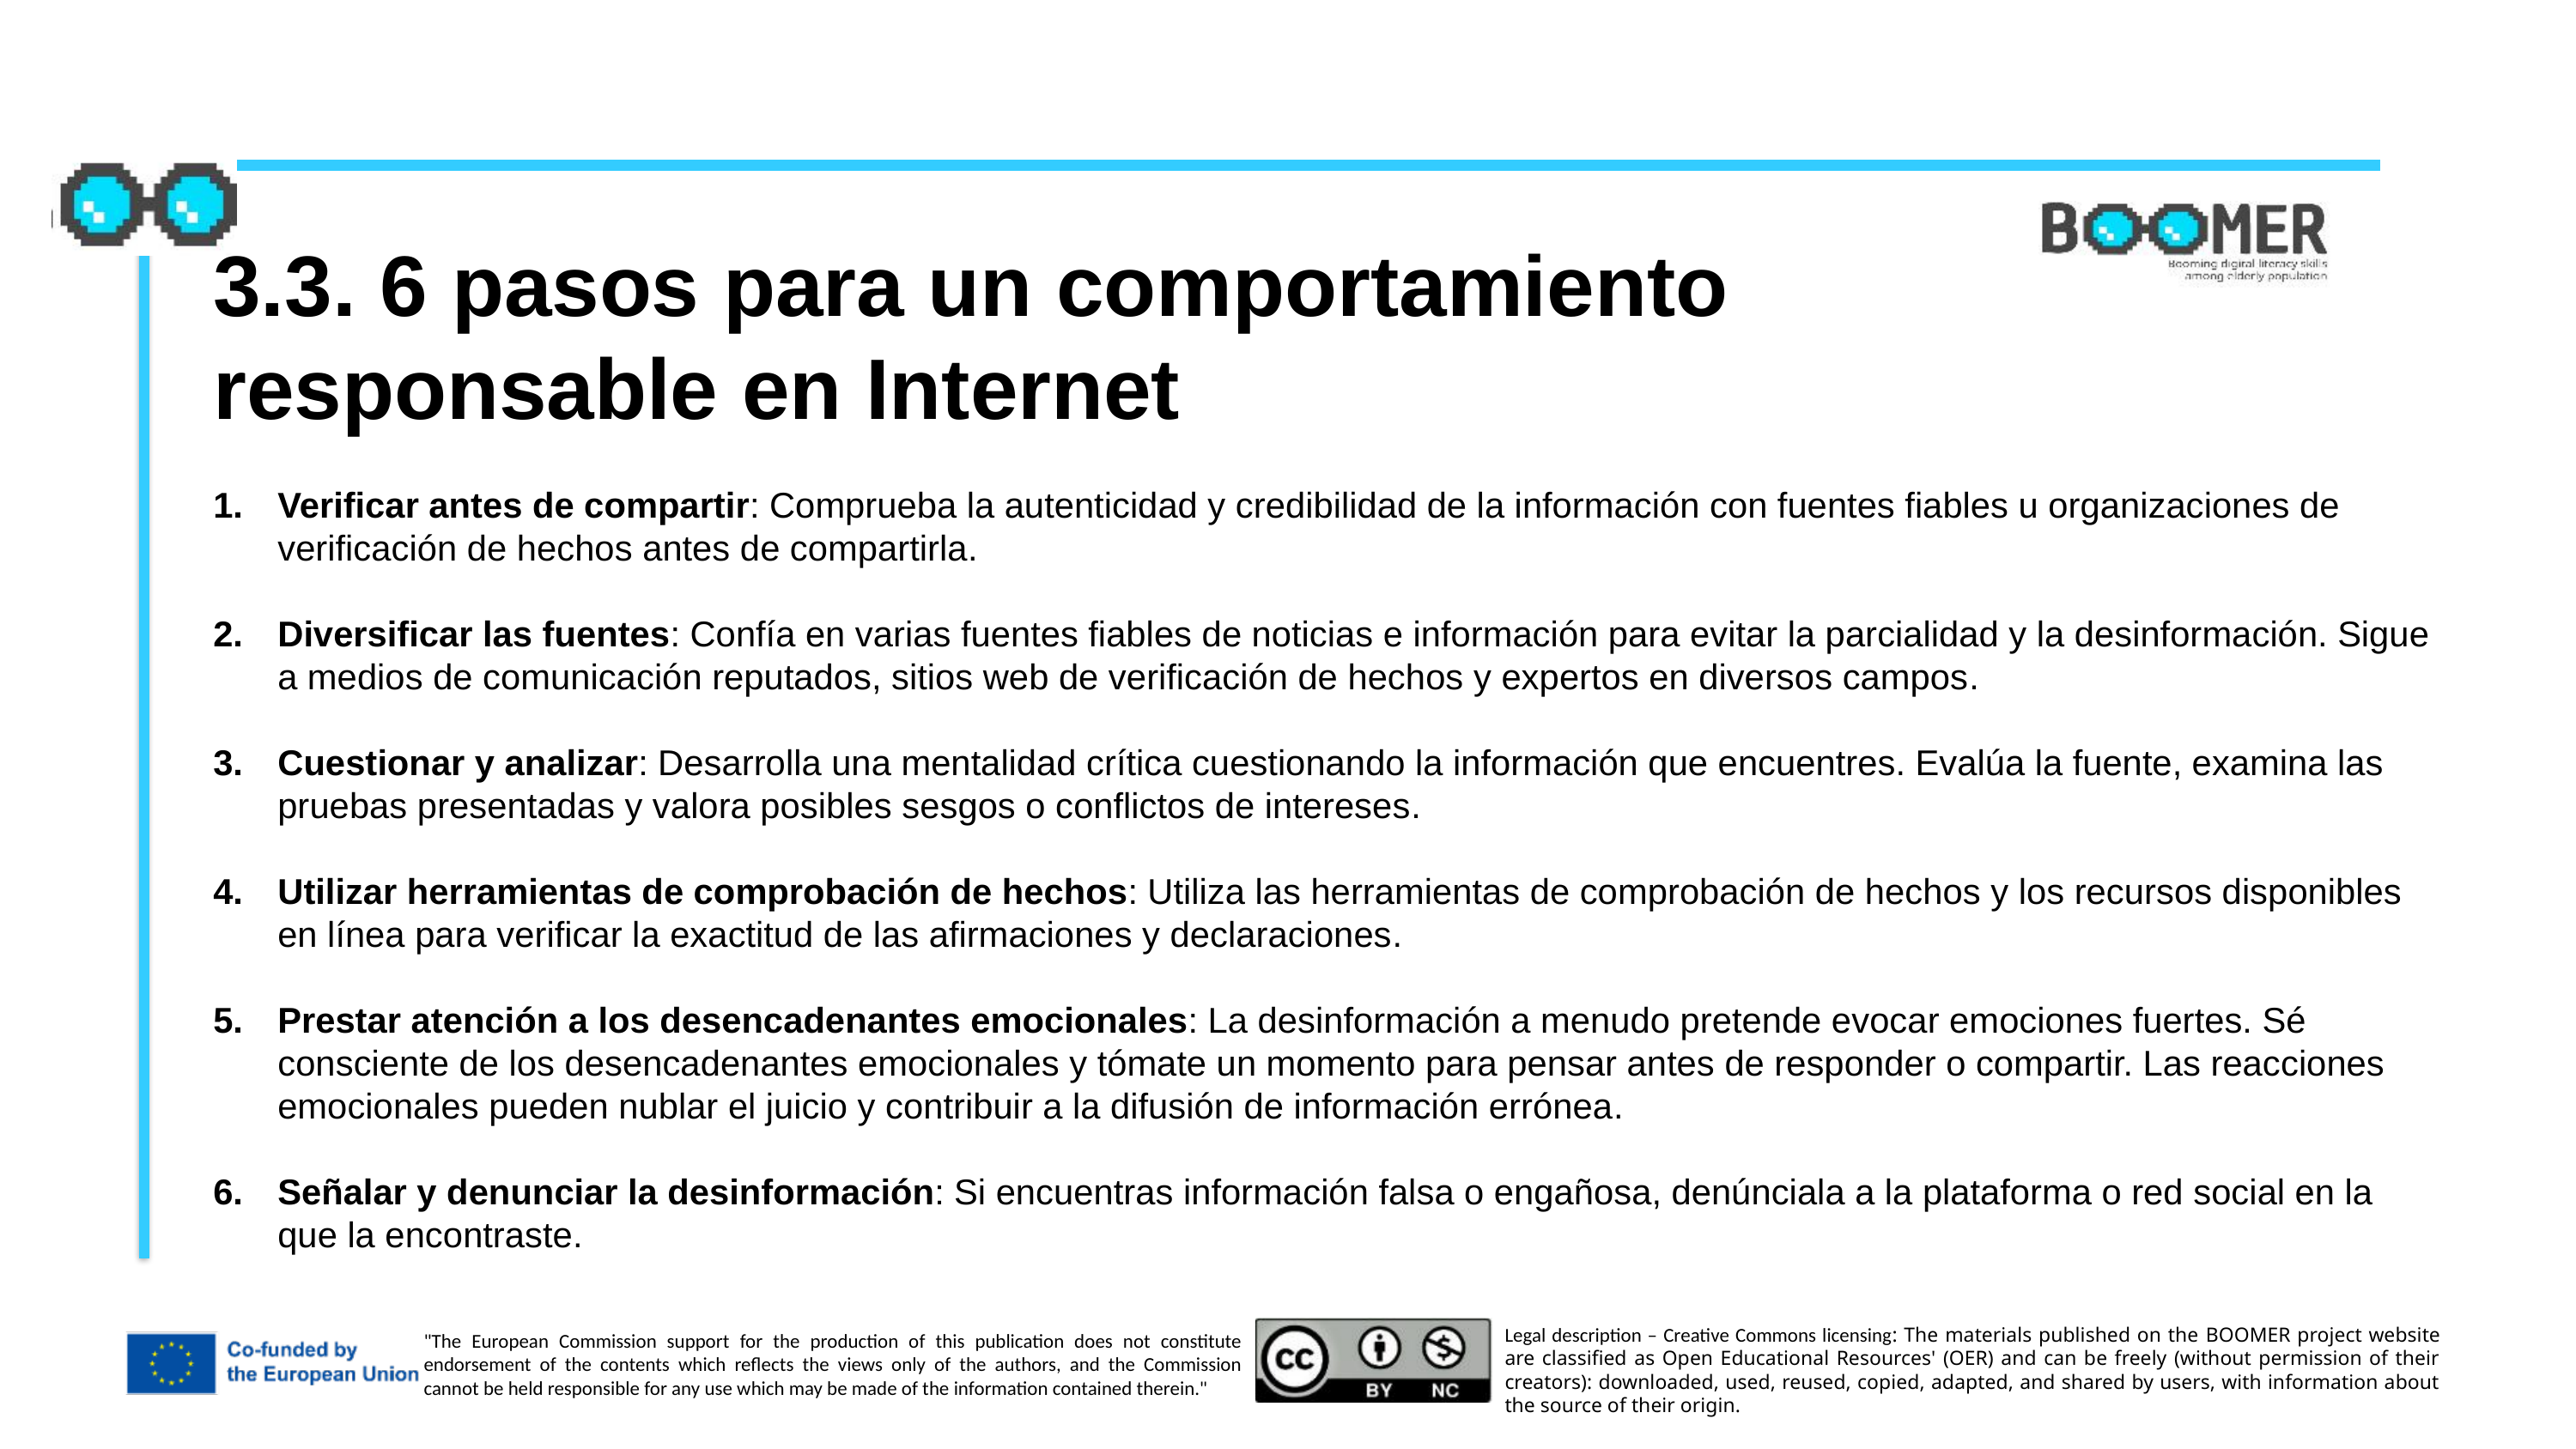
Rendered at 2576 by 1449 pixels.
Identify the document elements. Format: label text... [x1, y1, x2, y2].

picture [2038, 191, 2334, 288]
picture [124, 1331, 441, 1397]
picture [1255, 1318, 1492, 1403]
text_box Verificar antes de compartir: Comprueba la autenticidad y credibilidad de la información con fuentes fiables u organizaciones de verificación de hechos antes de compartirla. Diversificar las fuentes: Confía en varias fuentes fiables de noticias e información para evitar la parcialidad y la desinformación. Sigue a medios de comunicación reputados, sitios web de verificación de hechos y expertos en diversos campos. Cuestionar y analizar: Desarrolla una mentalidad crítica cuestionando la información que encuentres. Evalúa la fuente, examina las pruebas presentadas y valora posibles sesgos o conflictos de intereses. Utilizar herramientas de comprobación de hechos: Utiliza las herramientas de comprobación de hechos y los recursos disponibles en línea para verificar la exactitud de las afirmaciones y declaraciones. Prestar atención a los desencadenantes emocionales: La desinformación a menudo pretende evocar emociones fuertes. Sé consciente de los desencadenantes emocionales y tómate un momento para pensar antes de responder o compartir. Las reacciones emocionales pueden nublar el juicio y contribuir a la difusión de información errónea. Señalar y denunciar la desinformación: Si encuentras información falsa o engañosa, denúnciala a la plataforma o red social en la que la encontraste. [200, 476, 2450, 1292]
picture [52, 142, 237, 256]
text_box 3.3. 6 pasos para un comportamiento responsable en Internet [200, 224, 2227, 444]
